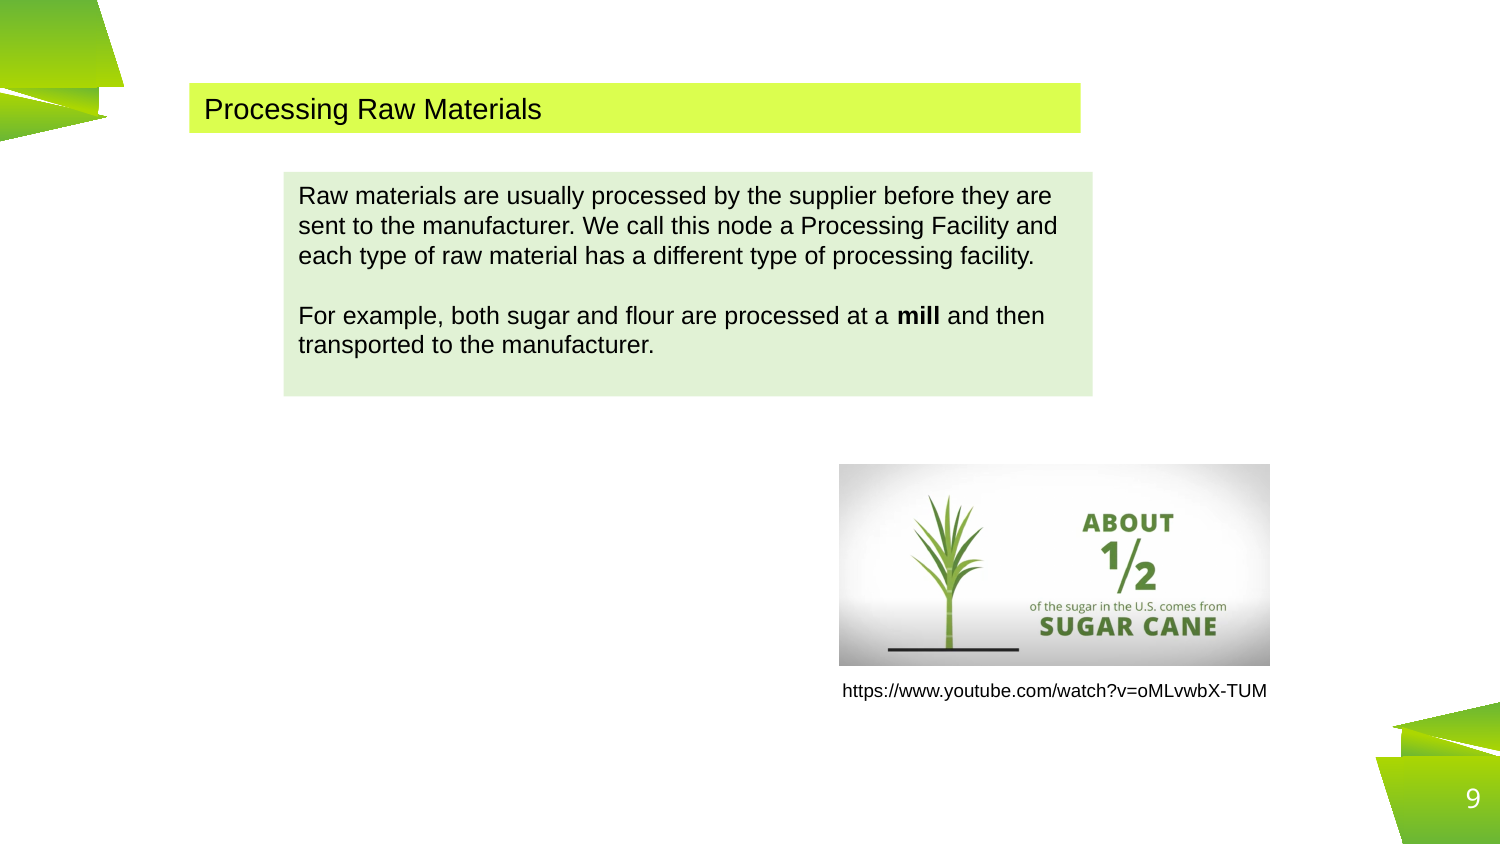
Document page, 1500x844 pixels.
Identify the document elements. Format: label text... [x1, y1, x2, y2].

picture [839, 464, 1271, 667]
text_box Raw materials are usually processed by the supplier before they are sent to the manufacturer. We call this node a Processing Facility and each type of raw material has a different type of processing facility. For example, both sugar and flour are processed at a mill and then transported to the manufacturer. [283, 171, 1093, 397]
text_box https://www.youtube.com/watch?v=oMLvwbX-TUM [827, 671, 1282, 710]
text_box Processing Raw Materials [189, 83, 1081, 133]
slide_number 9 [1401, 756, 1482, 844]
